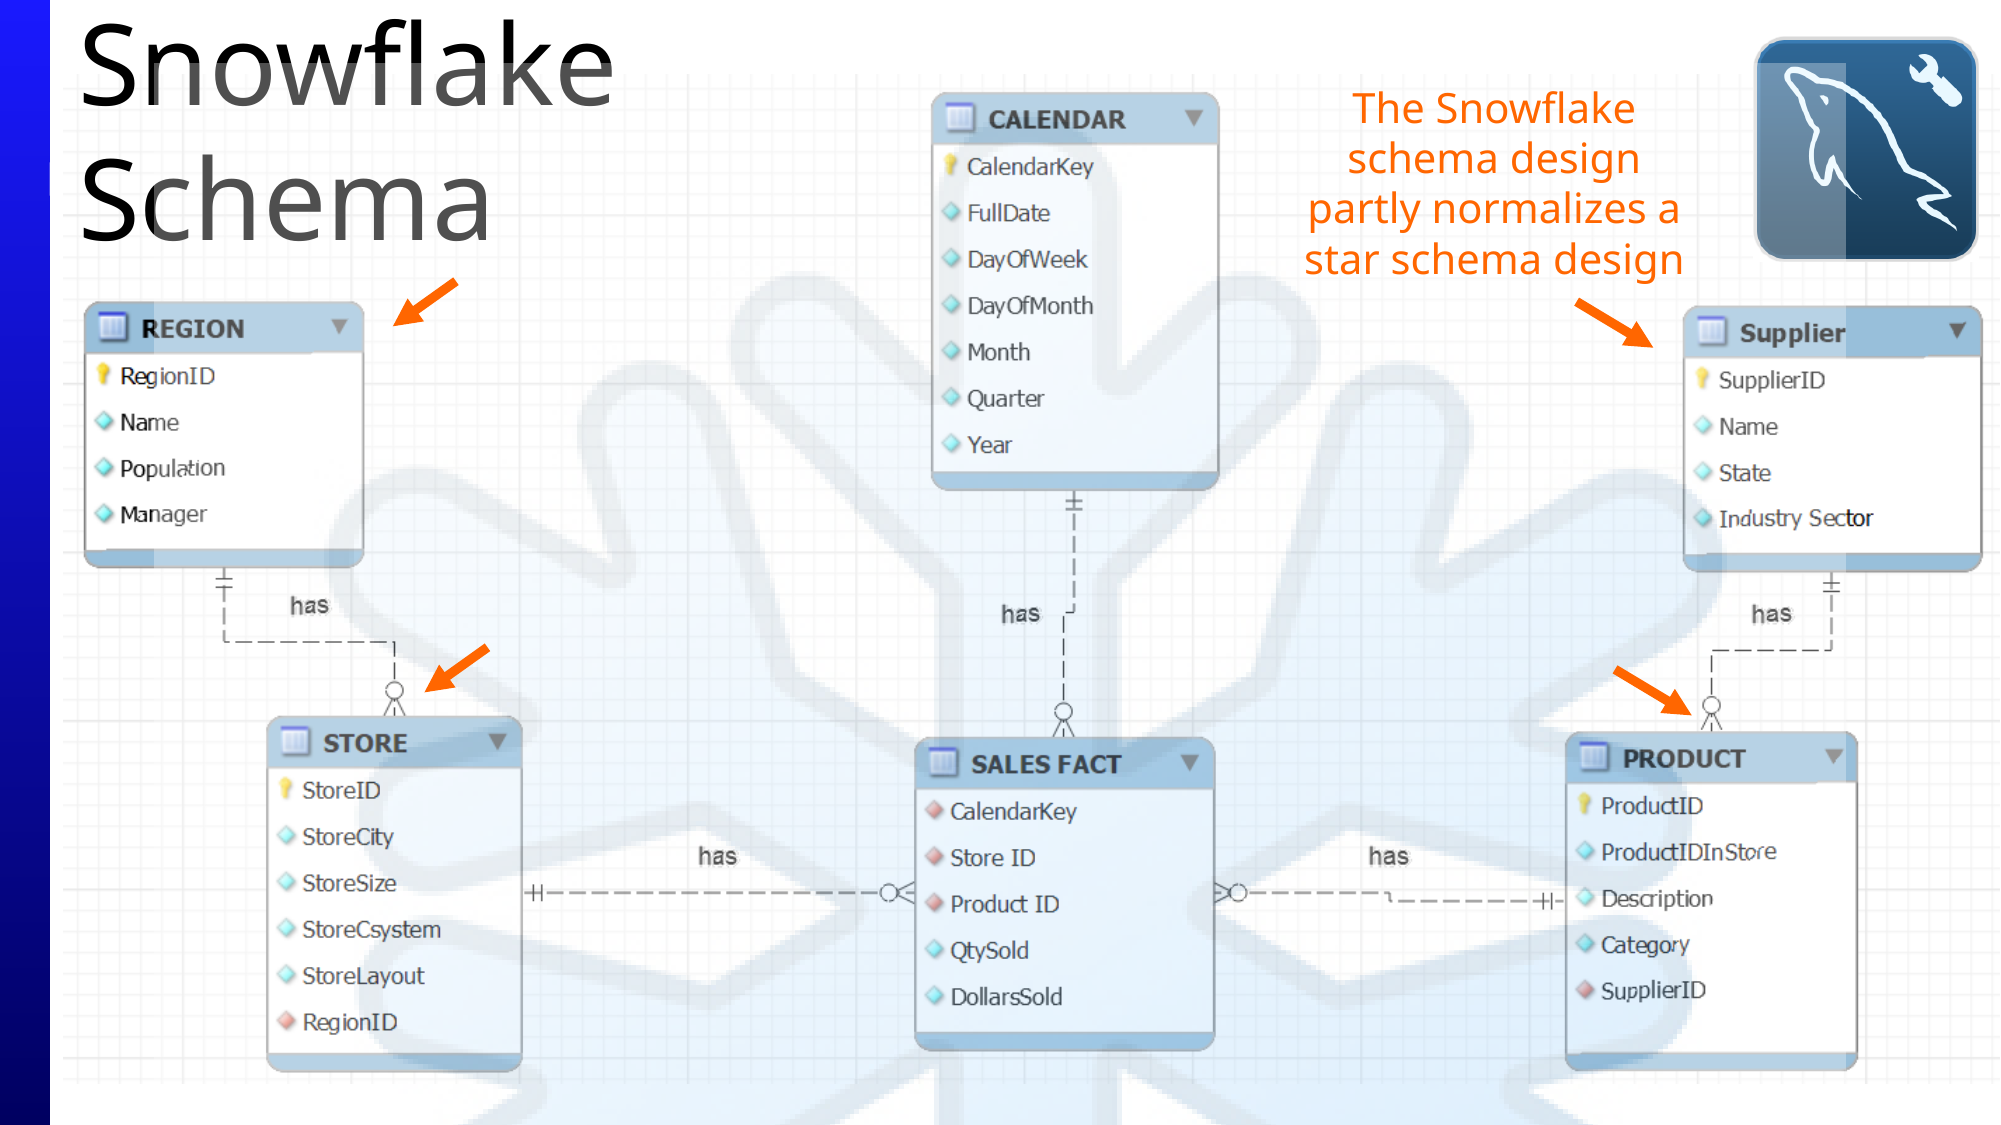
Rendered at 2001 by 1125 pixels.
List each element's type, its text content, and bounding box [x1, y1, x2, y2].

picture [63, 36, 2000, 1125]
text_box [1576, 301, 1654, 348]
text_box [1614, 669, 1692, 716]
text_box Snowflake Schema [63, 21, 816, 71]
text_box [424, 647, 488, 693]
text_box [392, 280, 457, 327]
